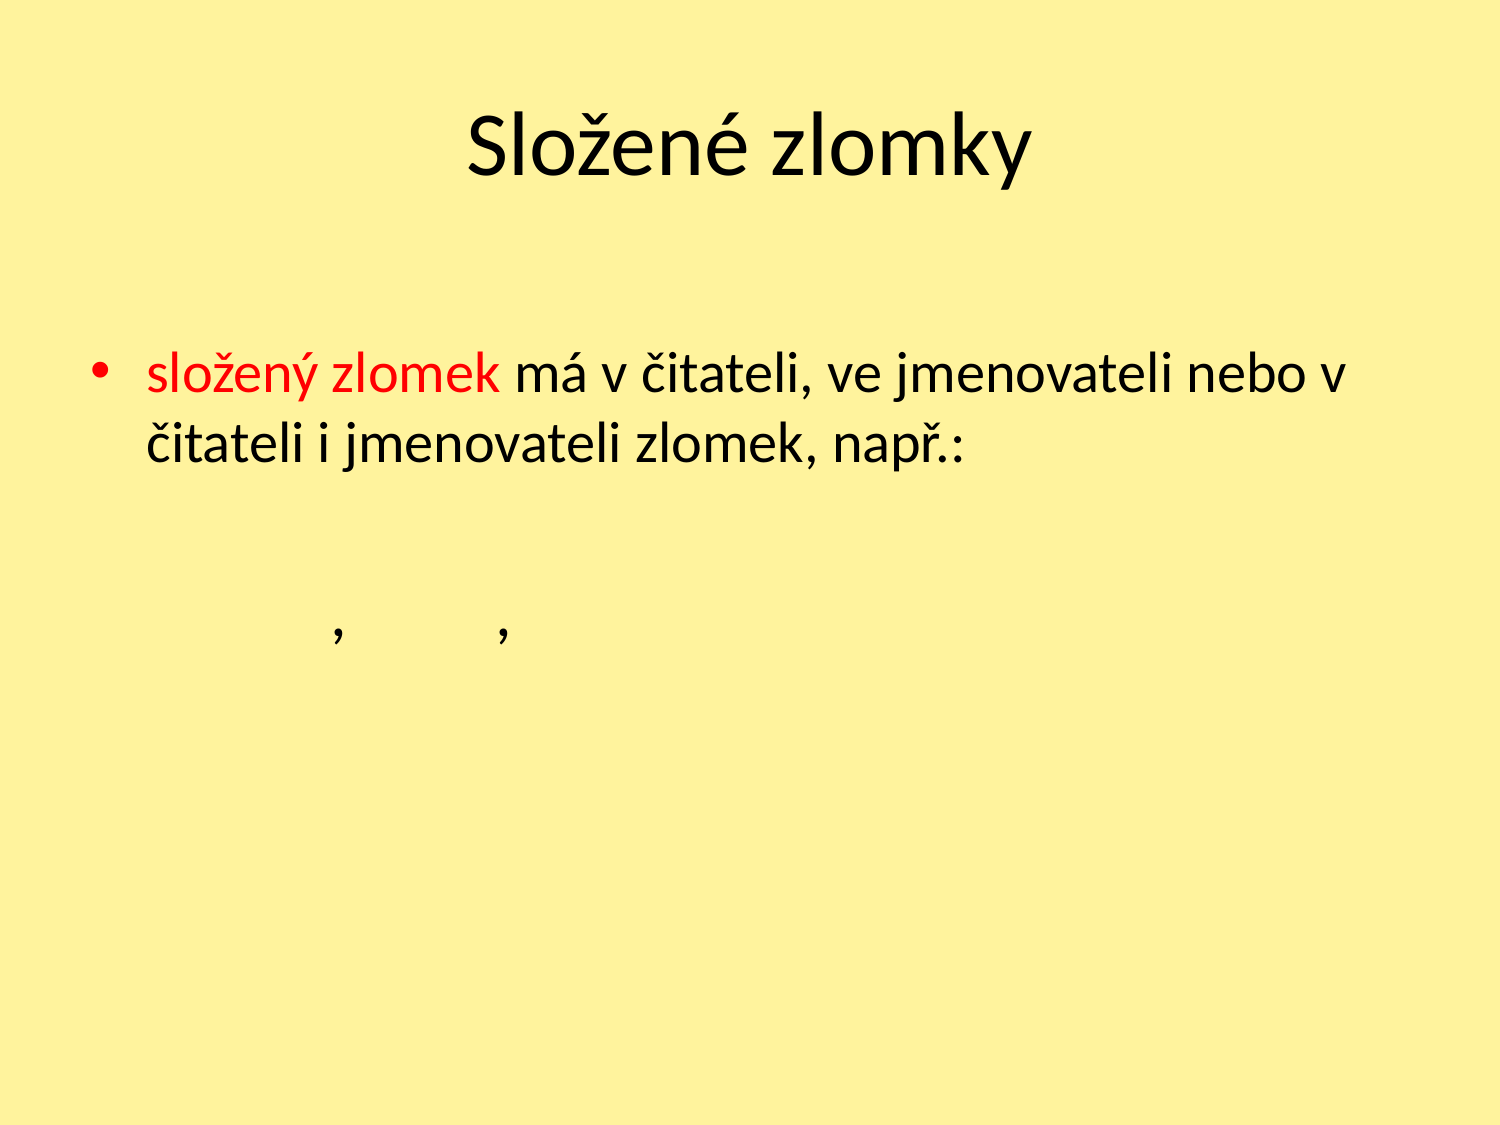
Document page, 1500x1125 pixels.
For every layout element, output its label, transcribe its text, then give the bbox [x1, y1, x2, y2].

title Složené zlomky [75, 45, 1425, 233]
